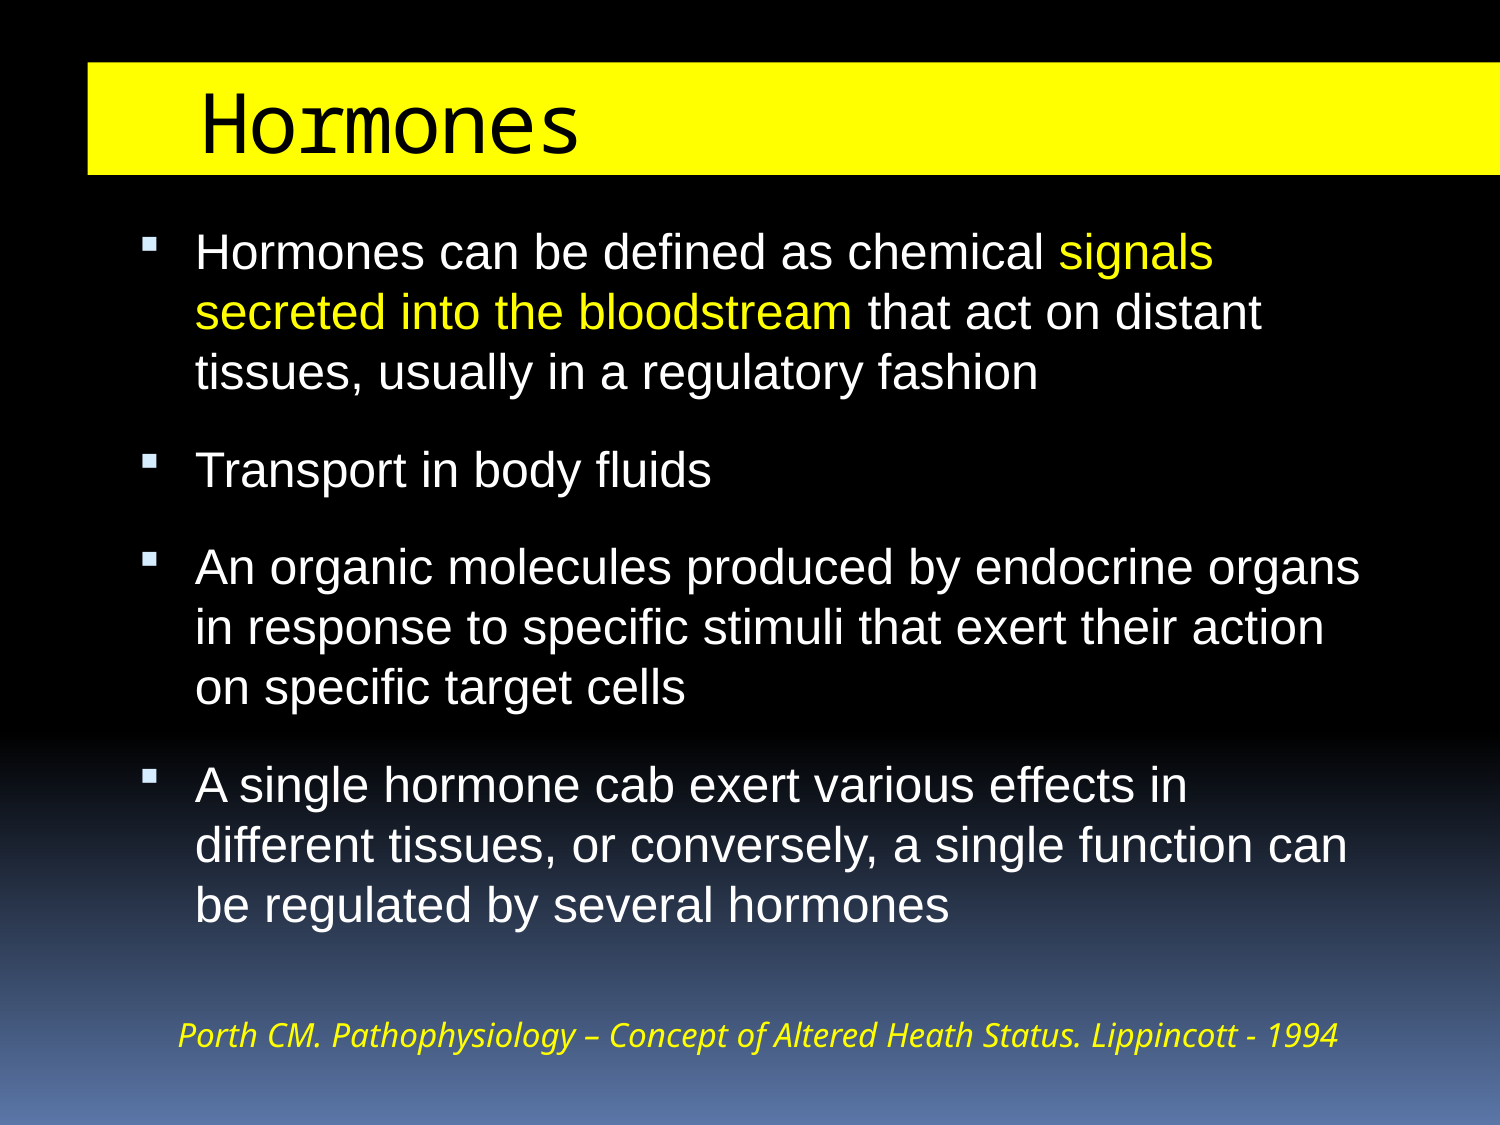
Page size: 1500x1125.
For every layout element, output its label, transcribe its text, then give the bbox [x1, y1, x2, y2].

list Hormones can be defined as chemical signals secreted into the bloodstream that act on distant tissues, usually in a regulatory fashion Transport in body fluids An organic molecules produced by endocrine organs in response to specific stimuli that exert their action on specific target cells A single hormone cab exert various effects in different tissues, or conversely, a single function can be regulated by several hormones [112, 212, 1388, 1038]
text_box Porth CM. Pathophysiology – Concept of Altered Heath Status. Lippincott - 1994 [162, 1006, 1388, 1062]
title Hormones [87, 62, 1500, 175]
